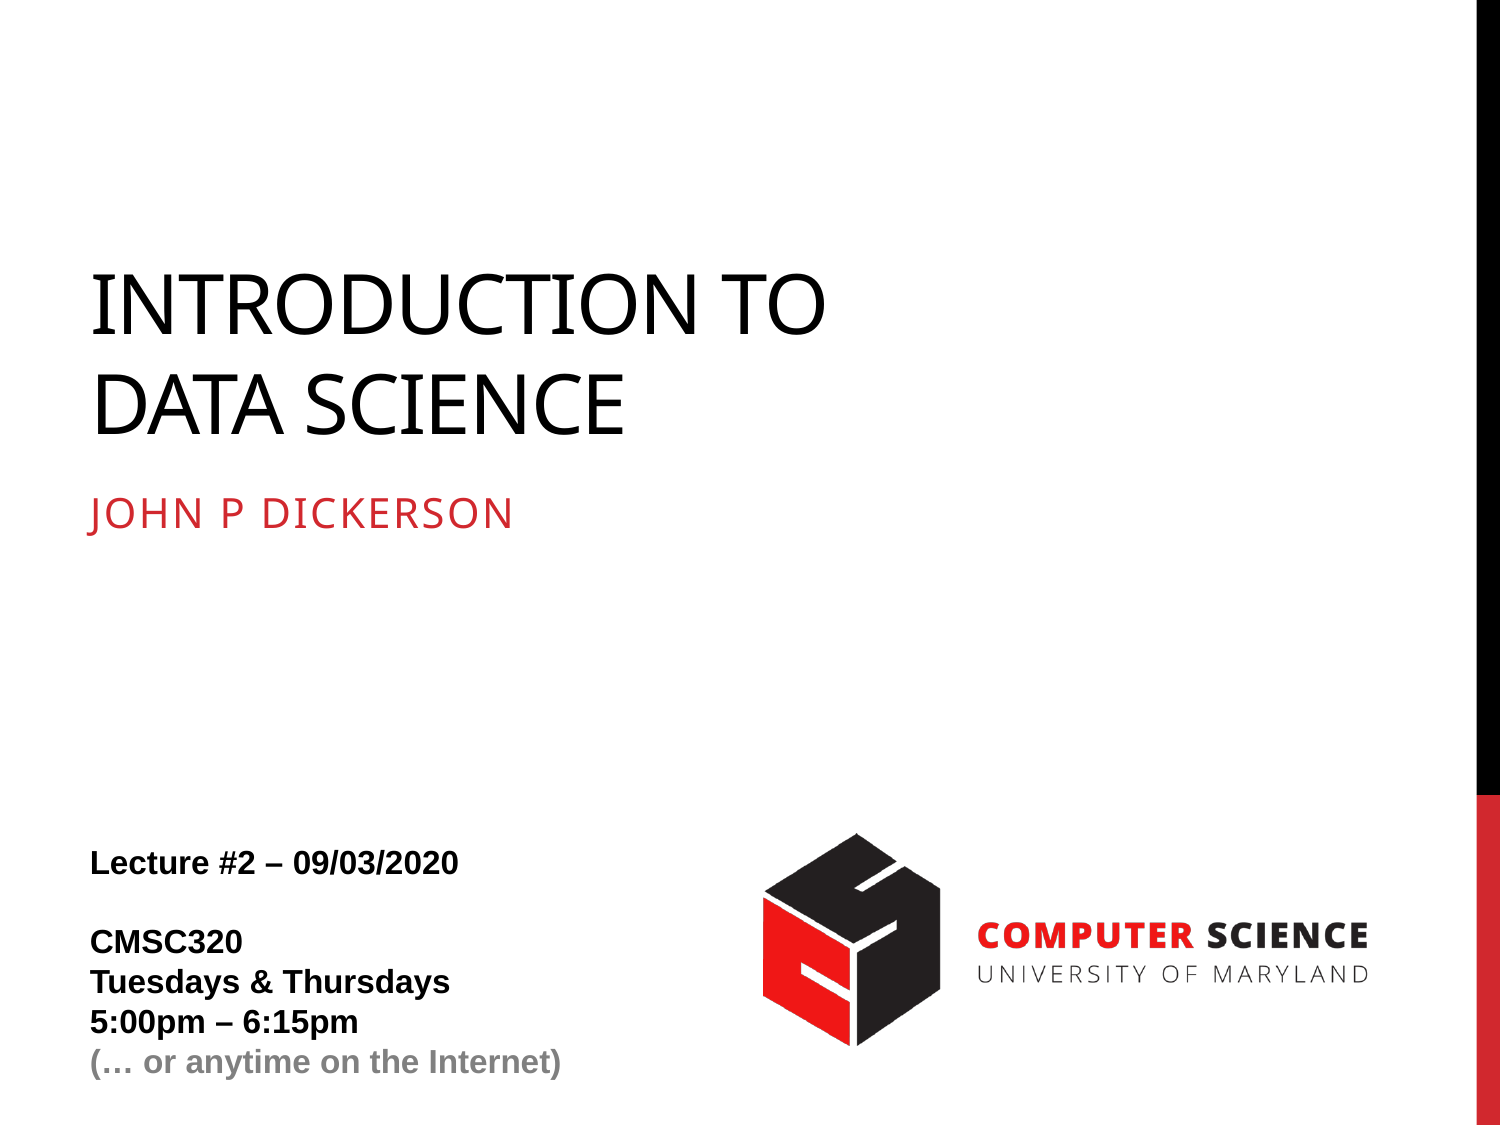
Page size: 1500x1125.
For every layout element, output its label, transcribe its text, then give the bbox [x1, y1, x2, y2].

picture [763, 832, 1375, 1047]
title Introduction to Data Science [75, 40, 1350, 662]
subtitle John P Dickerson [75, 479, 1200, 610]
text_box Lecture #2 – 09/03/2020 CMSC320 Tuesdays & Thursdays 5:00pm – 6:15pm (… or anytime on the Internet) [74, 833, 703, 1088]
